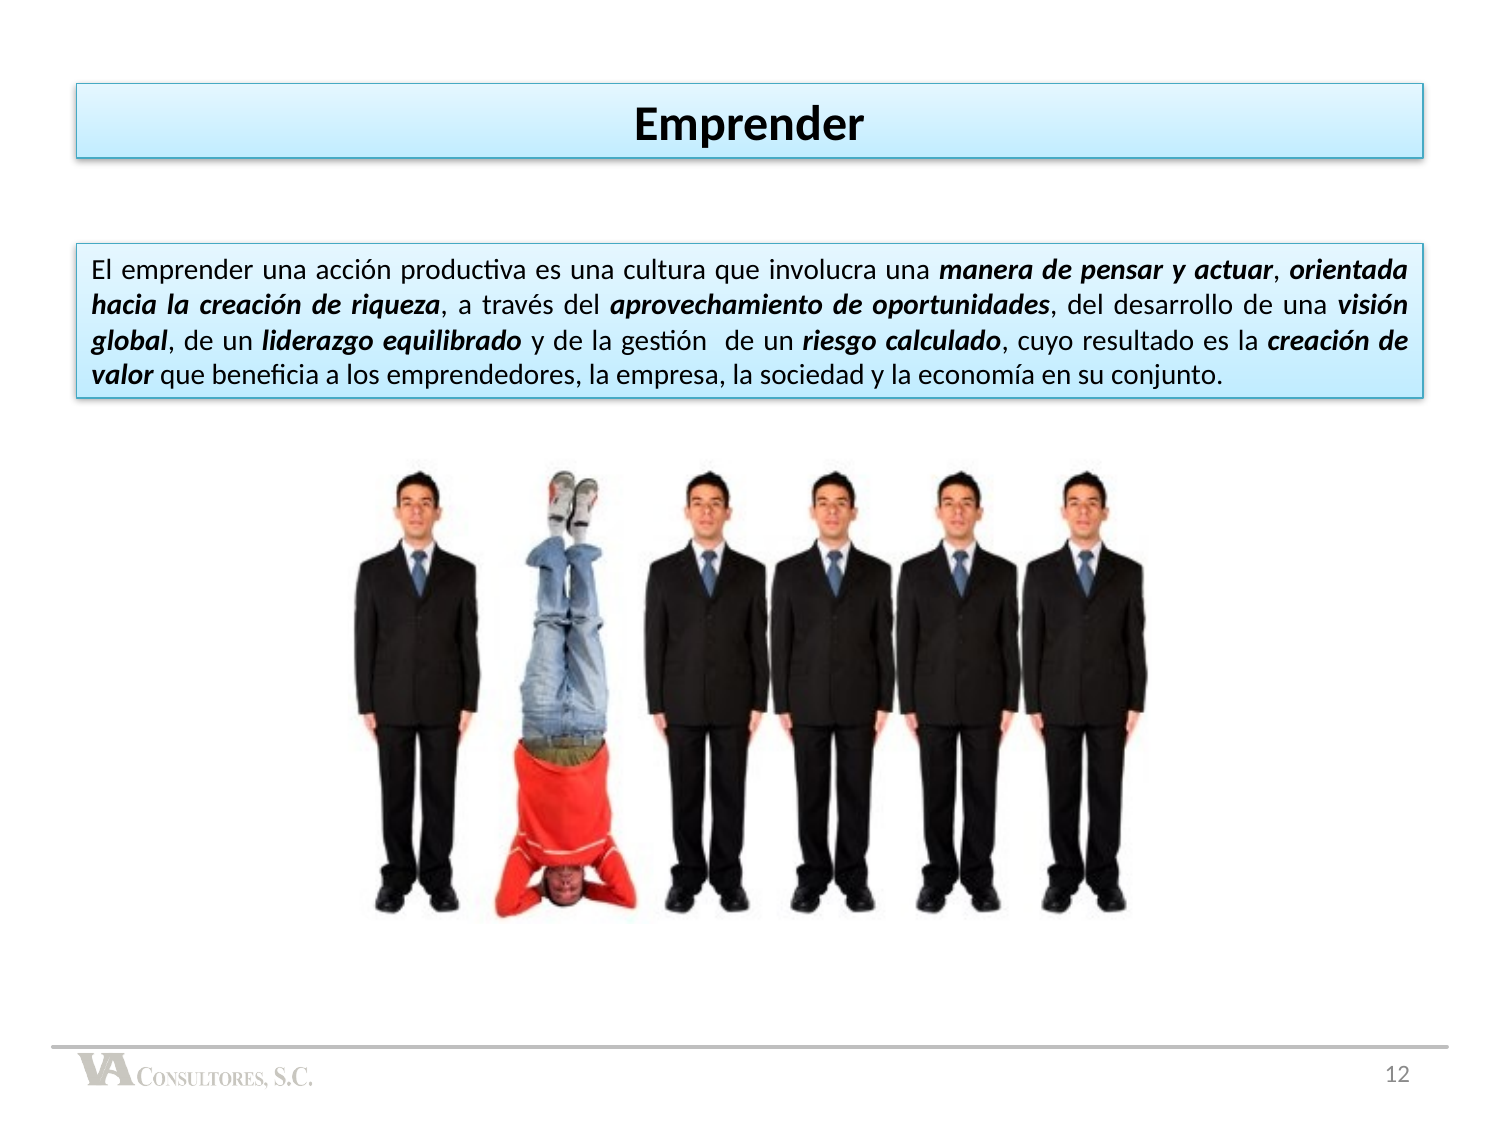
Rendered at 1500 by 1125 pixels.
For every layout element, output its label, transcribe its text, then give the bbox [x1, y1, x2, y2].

slide_number 12 [1074, 1042, 1425, 1103]
text_box Emprender [76, 83, 1424, 159]
text_box El emprender una acción productiva es una cultura que involucra una manera de pensar y actuar, orientada hacia la creación de riqueza, a través del aprovechamiento de oportunidades, del desarrollo de una visión global, de un liderazgo equilibrado y de la gestión de un riesgo calculado, cuyo resultado es la creación de valor que beneficia a los emprendedores, la empresa, la sociedad y la economía en su conjunto. [76, 243, 1424, 399]
picture [347, 454, 1153, 925]
